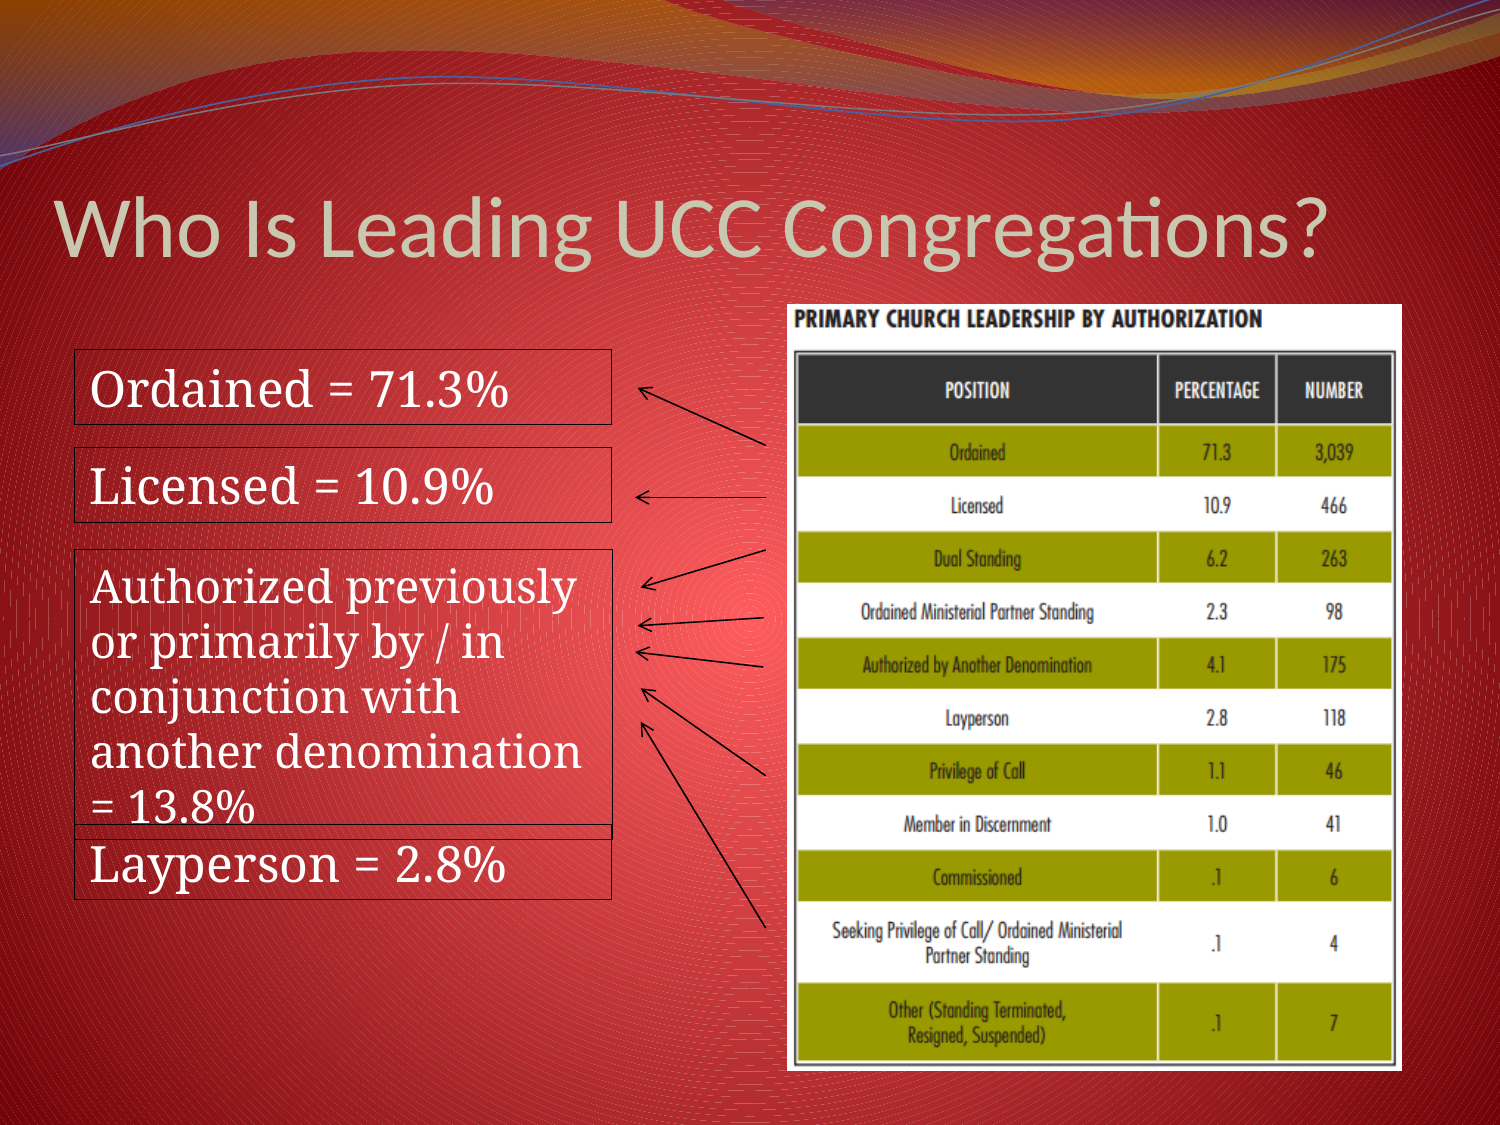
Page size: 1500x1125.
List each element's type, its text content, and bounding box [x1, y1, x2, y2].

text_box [640, 549, 766, 588]
text_box Licensed = 10.9% [74, 447, 612, 523]
title Who Is Leading UCC Congregations? [53, 87, 1479, 275]
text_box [640, 721, 766, 929]
text_box Authorized previously or primarily by / in conjunction with another denomination = 13.8% [74, 549, 613, 840]
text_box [634, 651, 764, 668]
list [787, 304, 1402, 1071]
text_box Ordained = 71.3% [74, 349, 612, 425]
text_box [637, 617, 764, 626]
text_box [637, 387, 766, 446]
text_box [640, 687, 766, 721]
text_box Layperson = 2.8% [74, 824, 612, 900]
